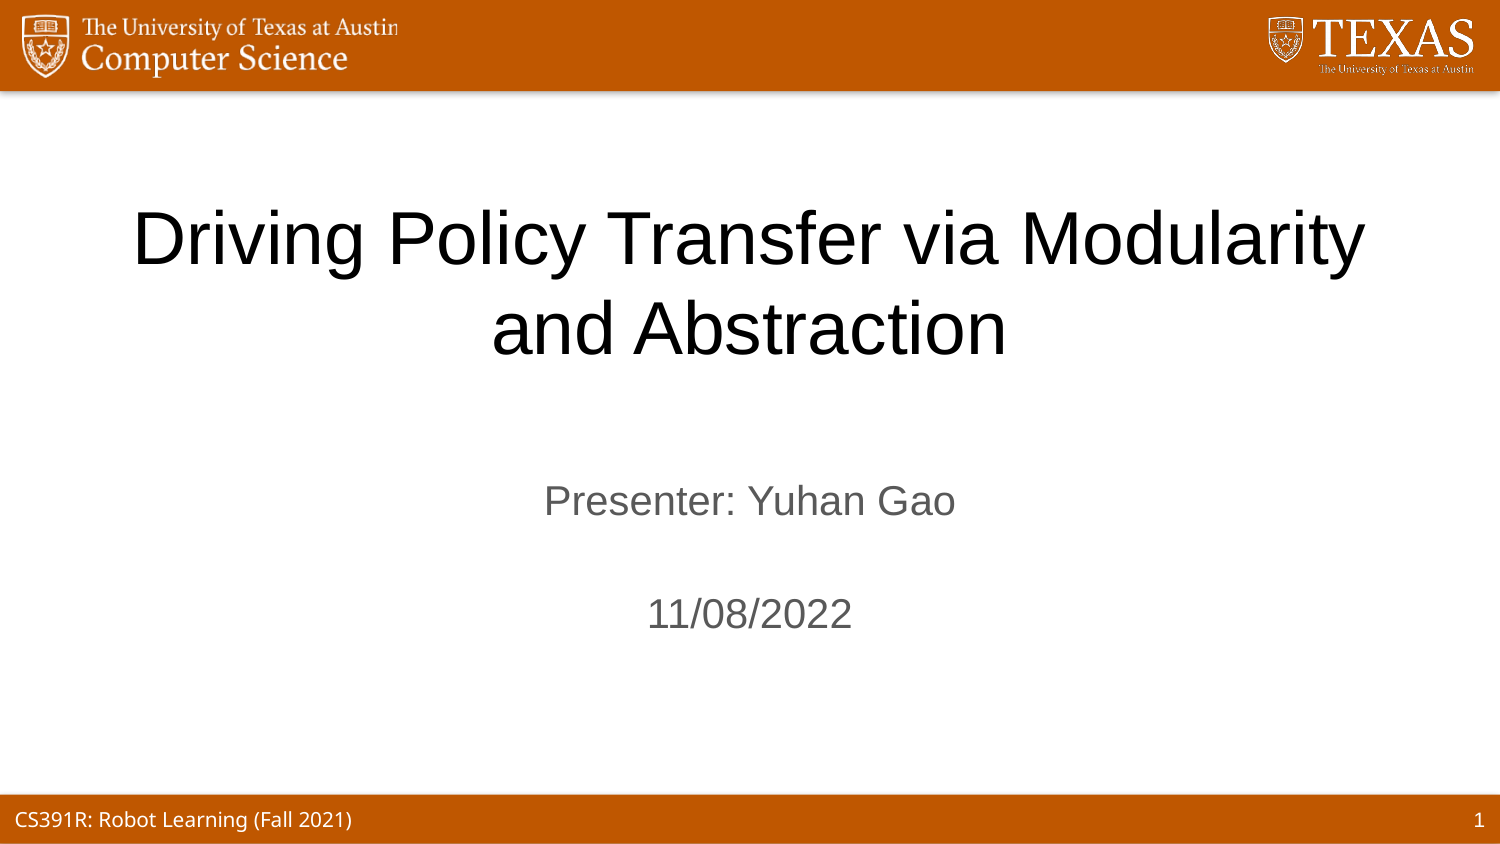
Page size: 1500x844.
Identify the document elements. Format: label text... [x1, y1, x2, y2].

text_box 11/08/2022 [51, 571, 1449, 673]
picture [1235, 13, 1500, 78]
text_box Presenter: Yuhan Gao [51, 459, 1449, 550]
slide_number 1 [1410, 794, 1500, 844]
title Driving Policy Transfer via Modularity and Abstraction [51, 241, 1449, 385]
